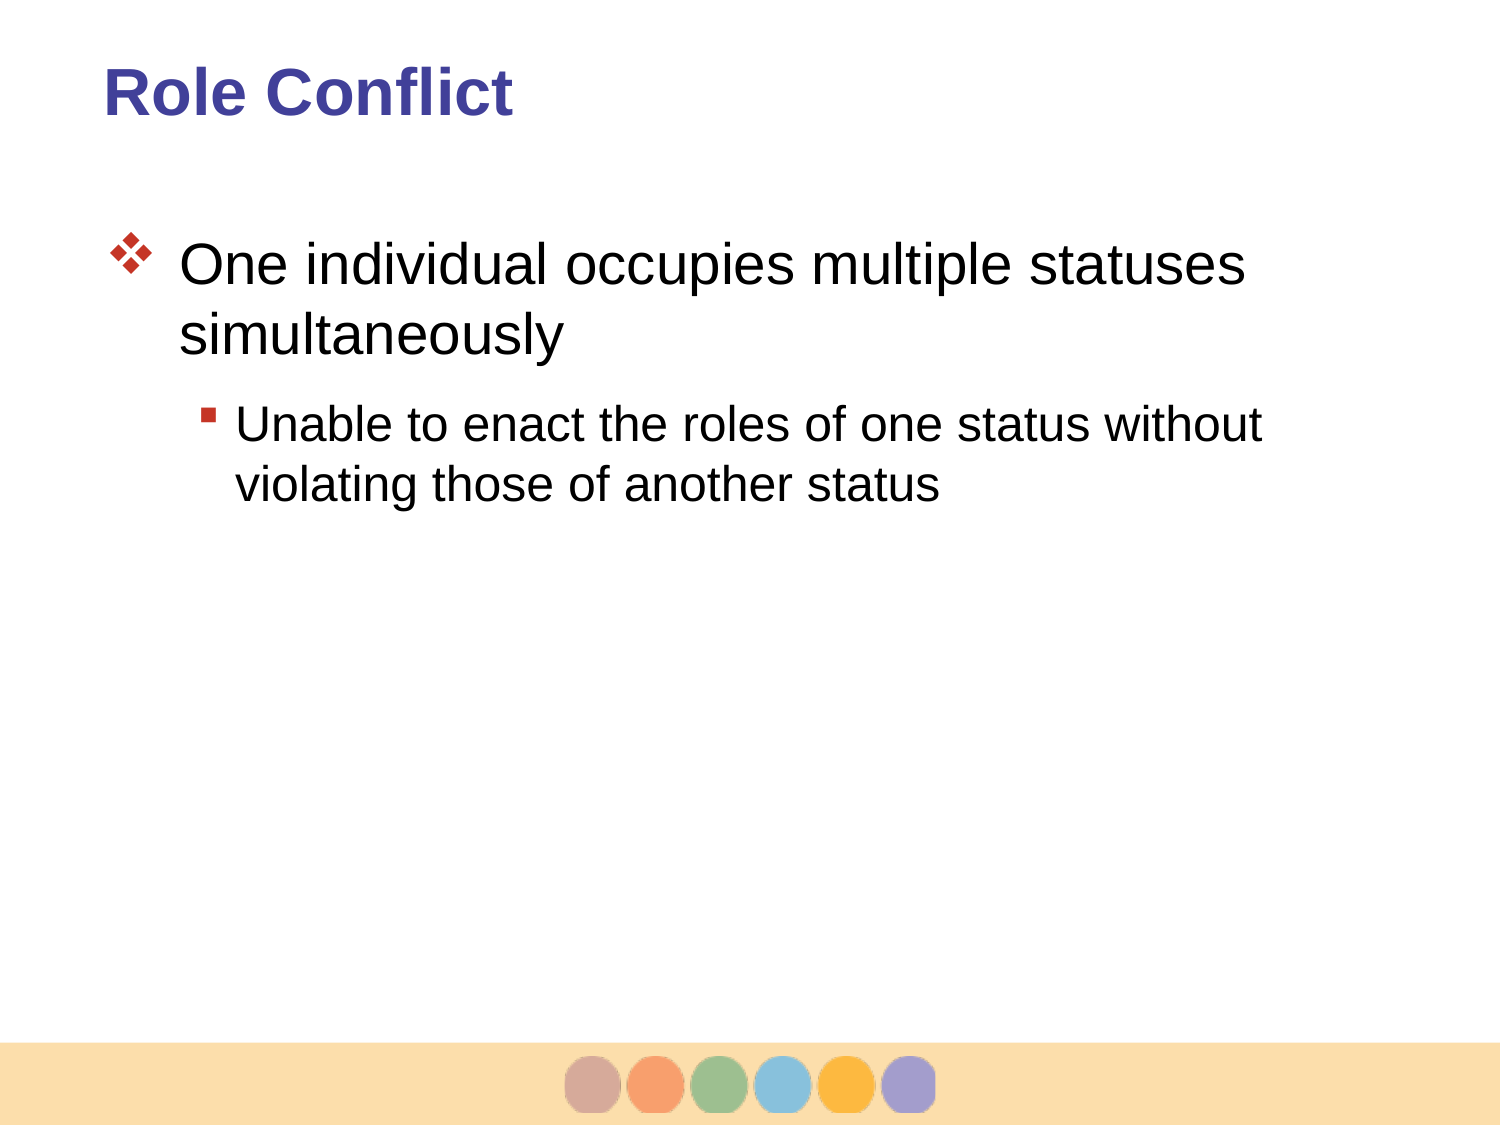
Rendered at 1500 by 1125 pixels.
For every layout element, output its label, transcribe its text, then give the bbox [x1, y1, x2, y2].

title Role Conflict [103, 0, 1397, 188]
list One individual occupies multiple statuses simultaneously Unable to enact the roles of one status without violating those of another status [103, 224, 1356, 1025]
